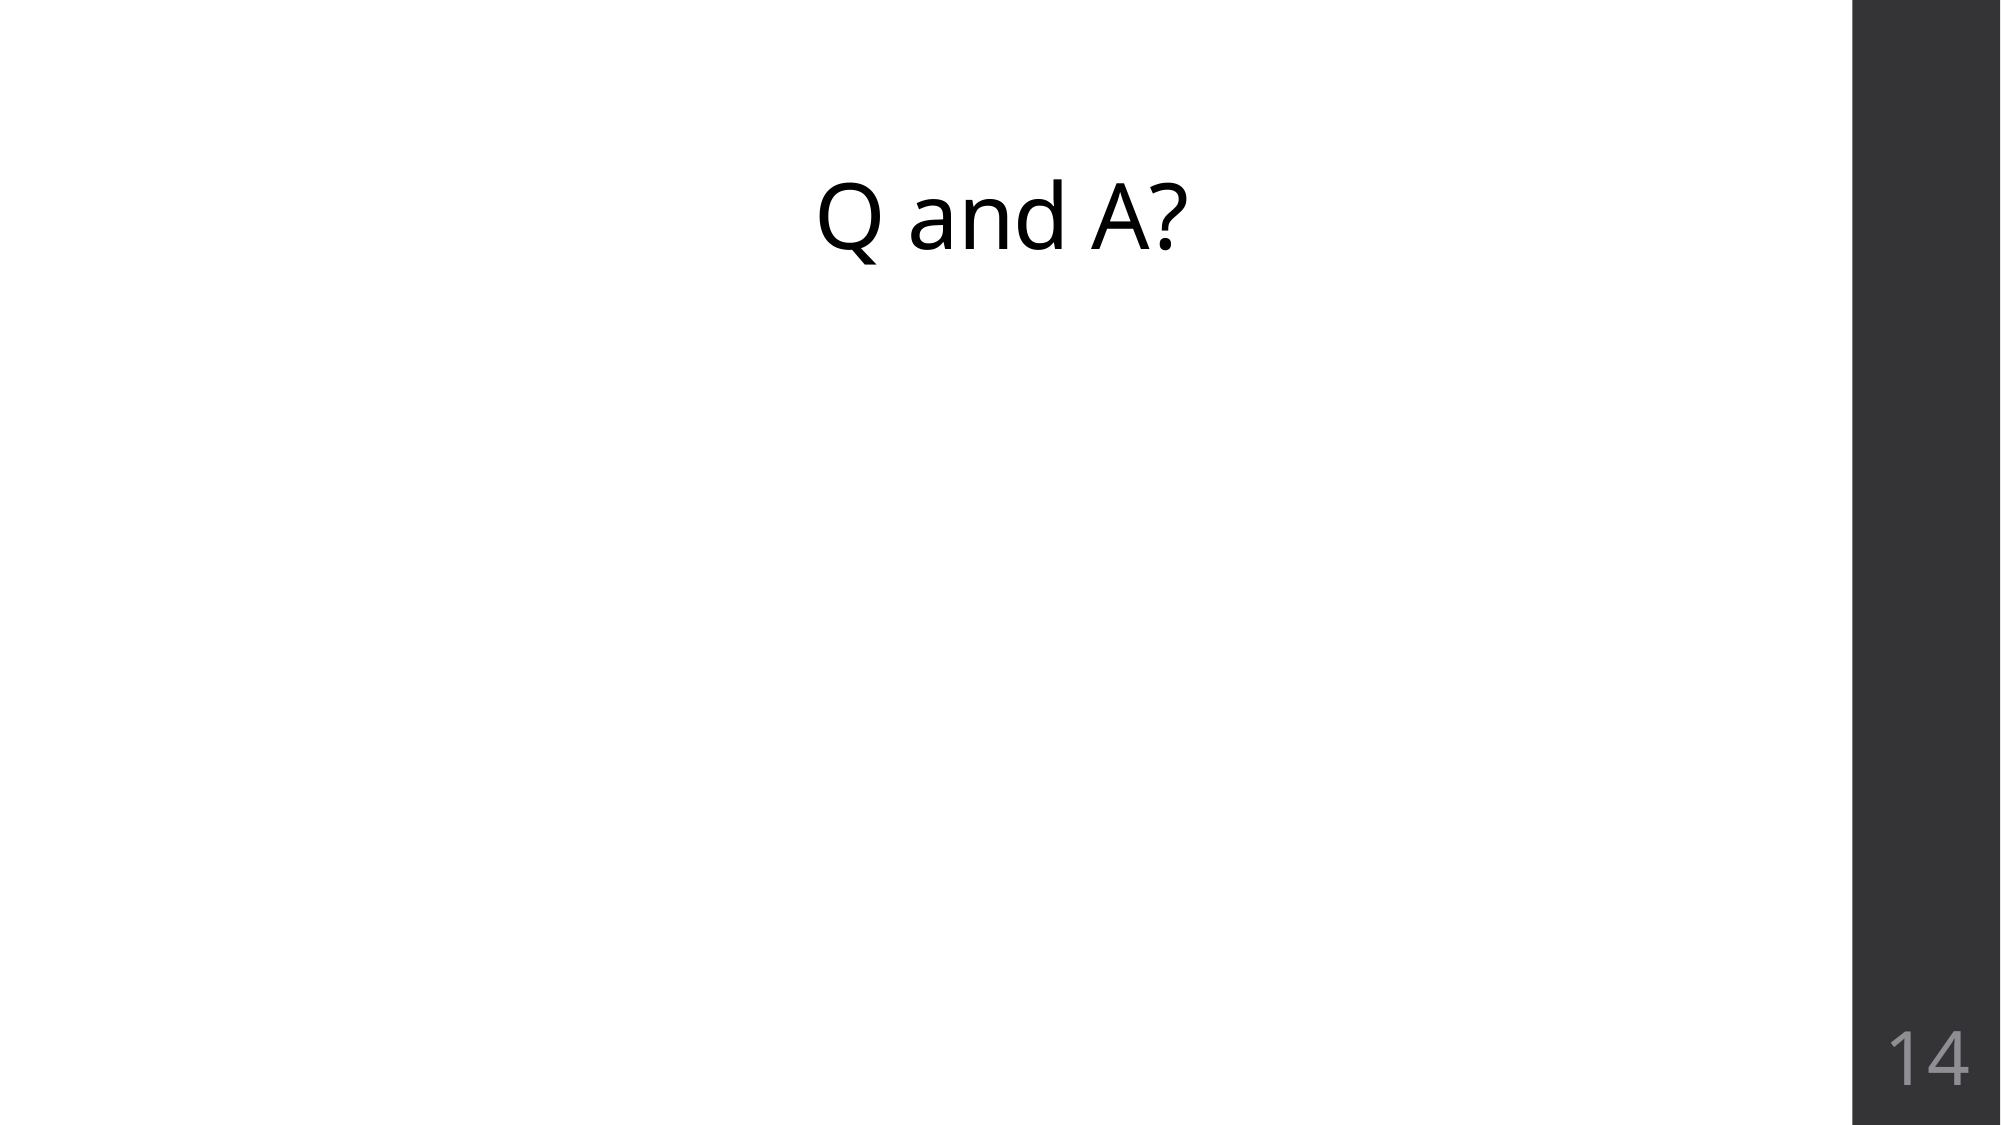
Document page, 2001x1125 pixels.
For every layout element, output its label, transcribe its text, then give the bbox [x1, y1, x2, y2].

slide_number 14 [1852, 1012, 2000, 1110]
title Q and A? [206, 60, 1797, 278]
